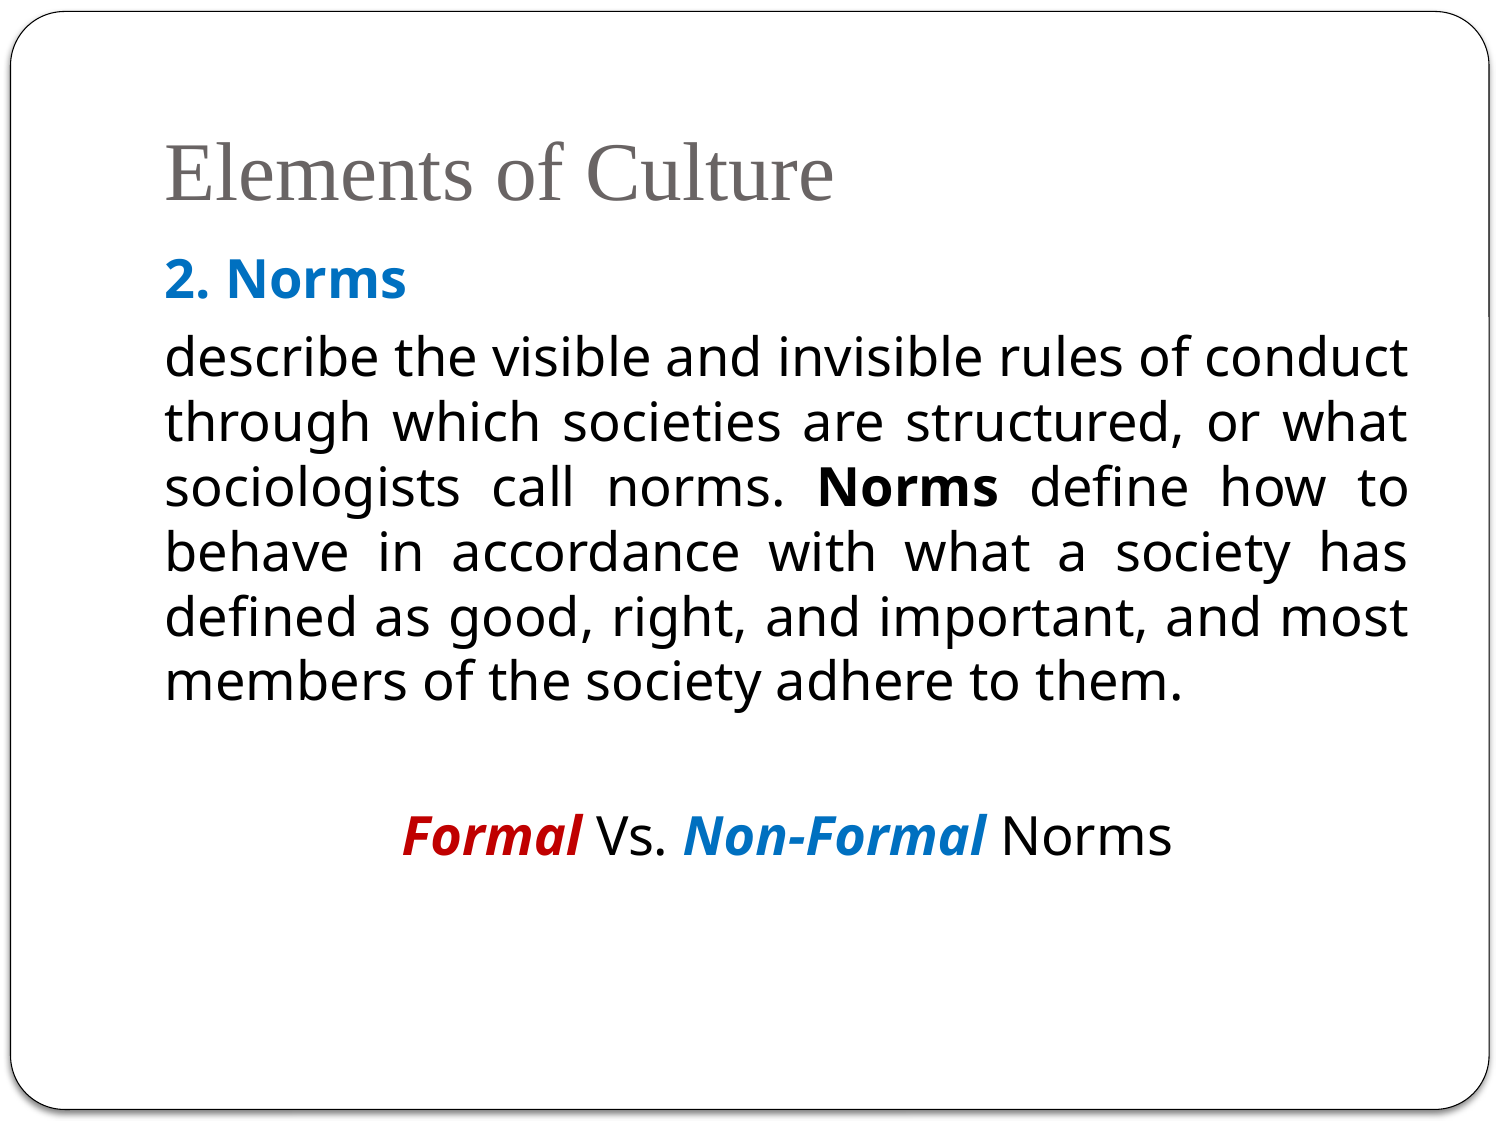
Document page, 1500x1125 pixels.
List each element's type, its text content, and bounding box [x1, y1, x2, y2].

list 2. Norms describe the visible and invisible rules of conduct through which societies are structured, or what sociologists call norms. Norms define how to behave in accordance with what a society has defined as good, right, and important, and most members of the society adhere to them. Formal Vs. Non-Formal Norms [150, 237, 1425, 988]
title Elements of Culture [150, 45, 1425, 233]
